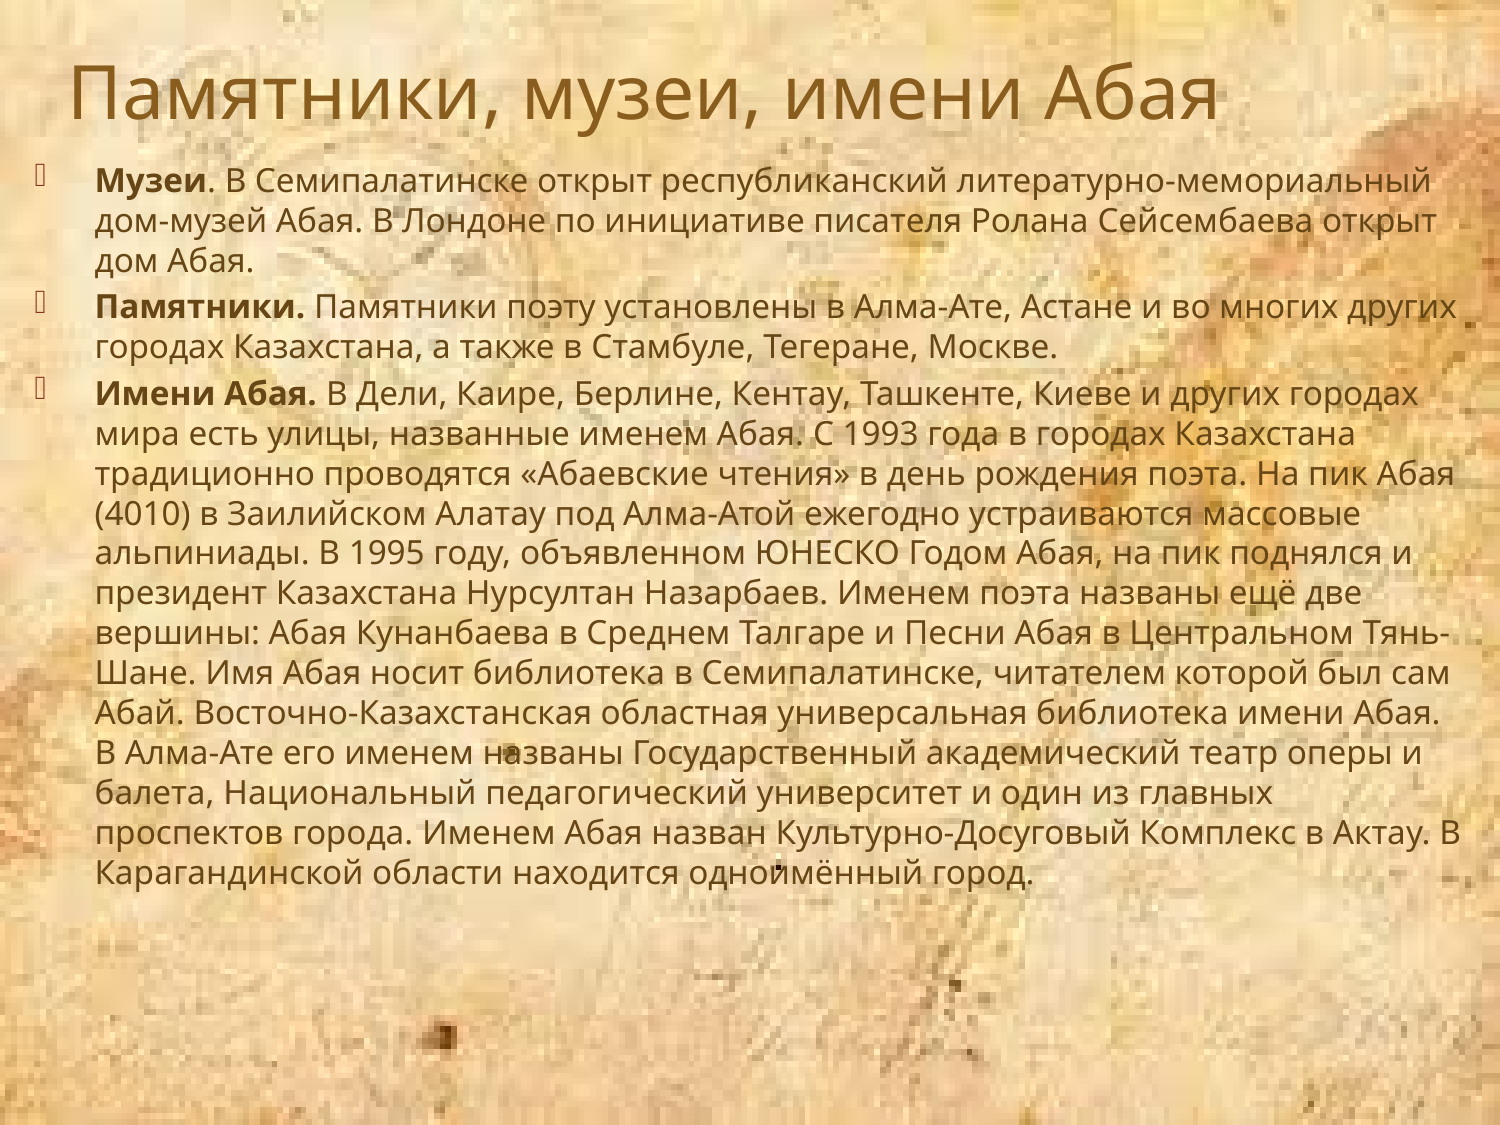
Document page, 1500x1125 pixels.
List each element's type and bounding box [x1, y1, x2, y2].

list [0, 0, 1500, 1125]
